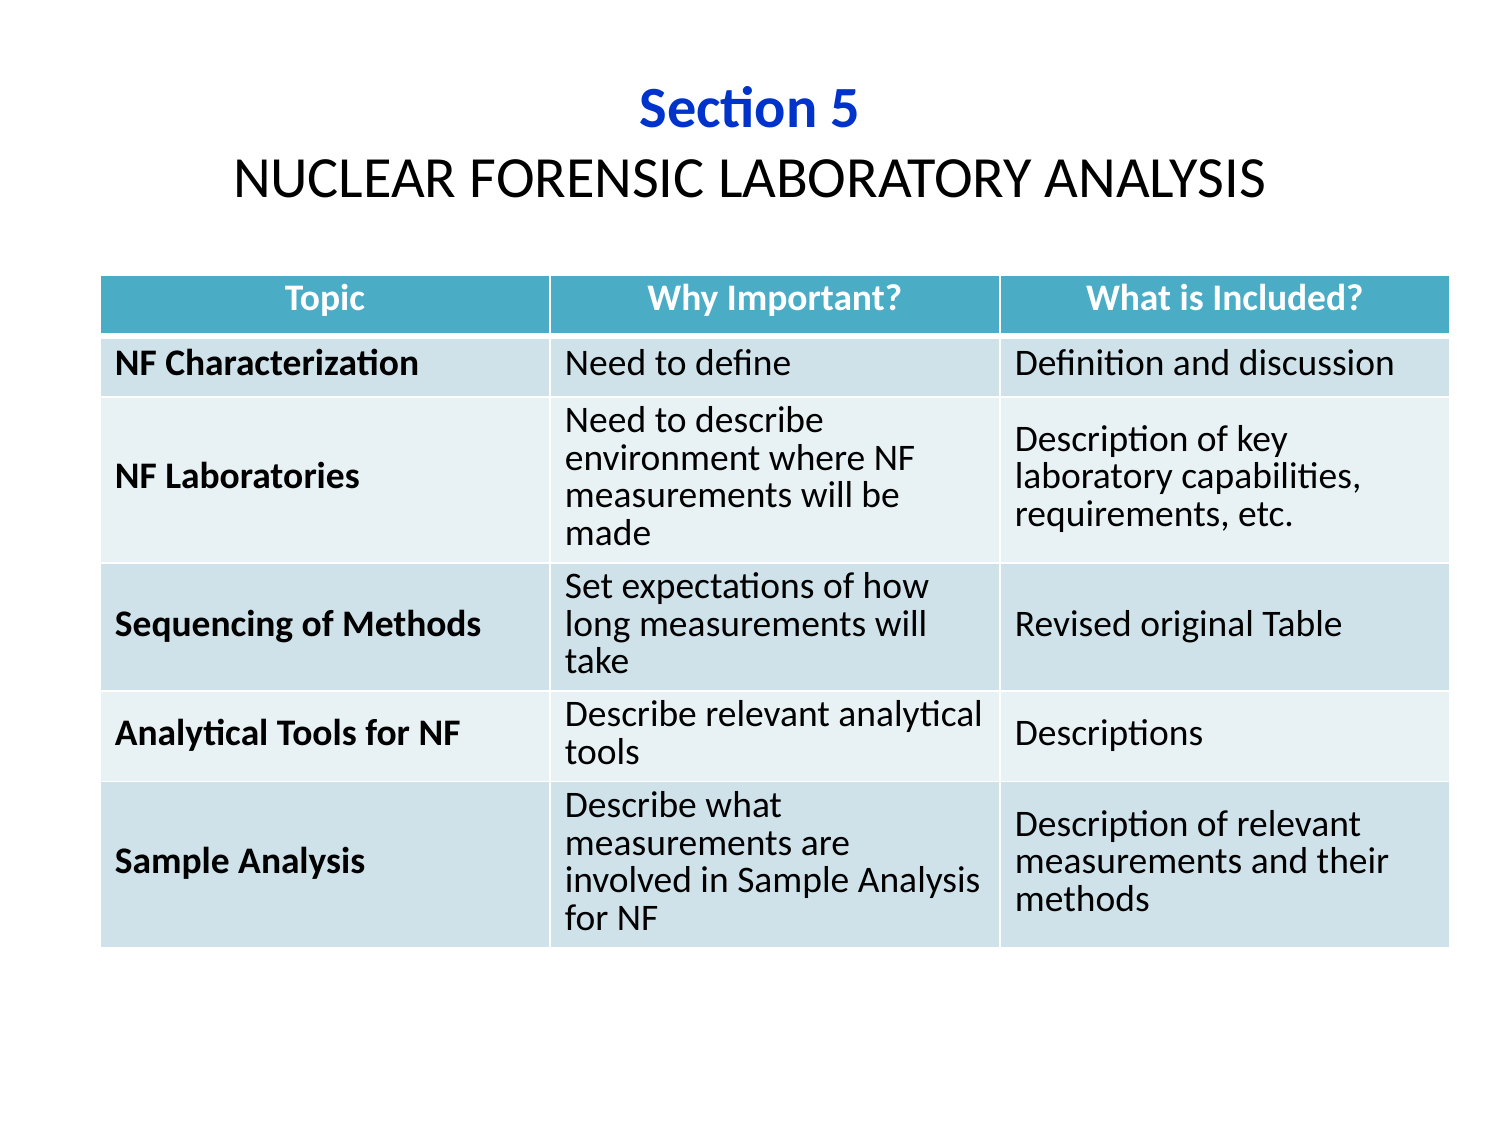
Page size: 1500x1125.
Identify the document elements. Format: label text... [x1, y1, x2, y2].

title Section 5 NUCLEAR FORENSIC LABORATORY ANALYSIS [75, 45, 1425, 233]
table_header Topic [101, 276, 549, 333]
table_cell Description of relevant measurements and their methods [1001, 782, 1449, 947]
table_cell Definition and discussion [1001, 339, 1449, 396]
table_cell NF Laboratories [101, 398, 549, 562]
table_cell NF Characterization [101, 339, 549, 396]
table_cell Need to describe environment where NF measurements will be made [551, 398, 999, 562]
table_cell Describe relevant analytical tools [551, 692, 999, 781]
table_cell Describe what measurements are involved in Sample Analysis for NF [551, 782, 999, 947]
table_cell Descriptions [1001, 692, 1449, 781]
table_cell Sample Analysis [101, 782, 549, 947]
table_cell Revised original Table [1001, 564, 1449, 690]
table_cell Description of key laboratory capabilities, requirements, etc. [1001, 398, 1449, 562]
table_cell Analytical Tools for NF [101, 692, 549, 781]
table_cell Set expectations of how long measurements will take [551, 564, 999, 690]
table_header Why Important? [551, 276, 999, 333]
table_header What is Included? [1001, 276, 1449, 333]
table_cell Need to define [551, 339, 999, 396]
table_cell Sequencing of Methods [101, 564, 549, 690]
